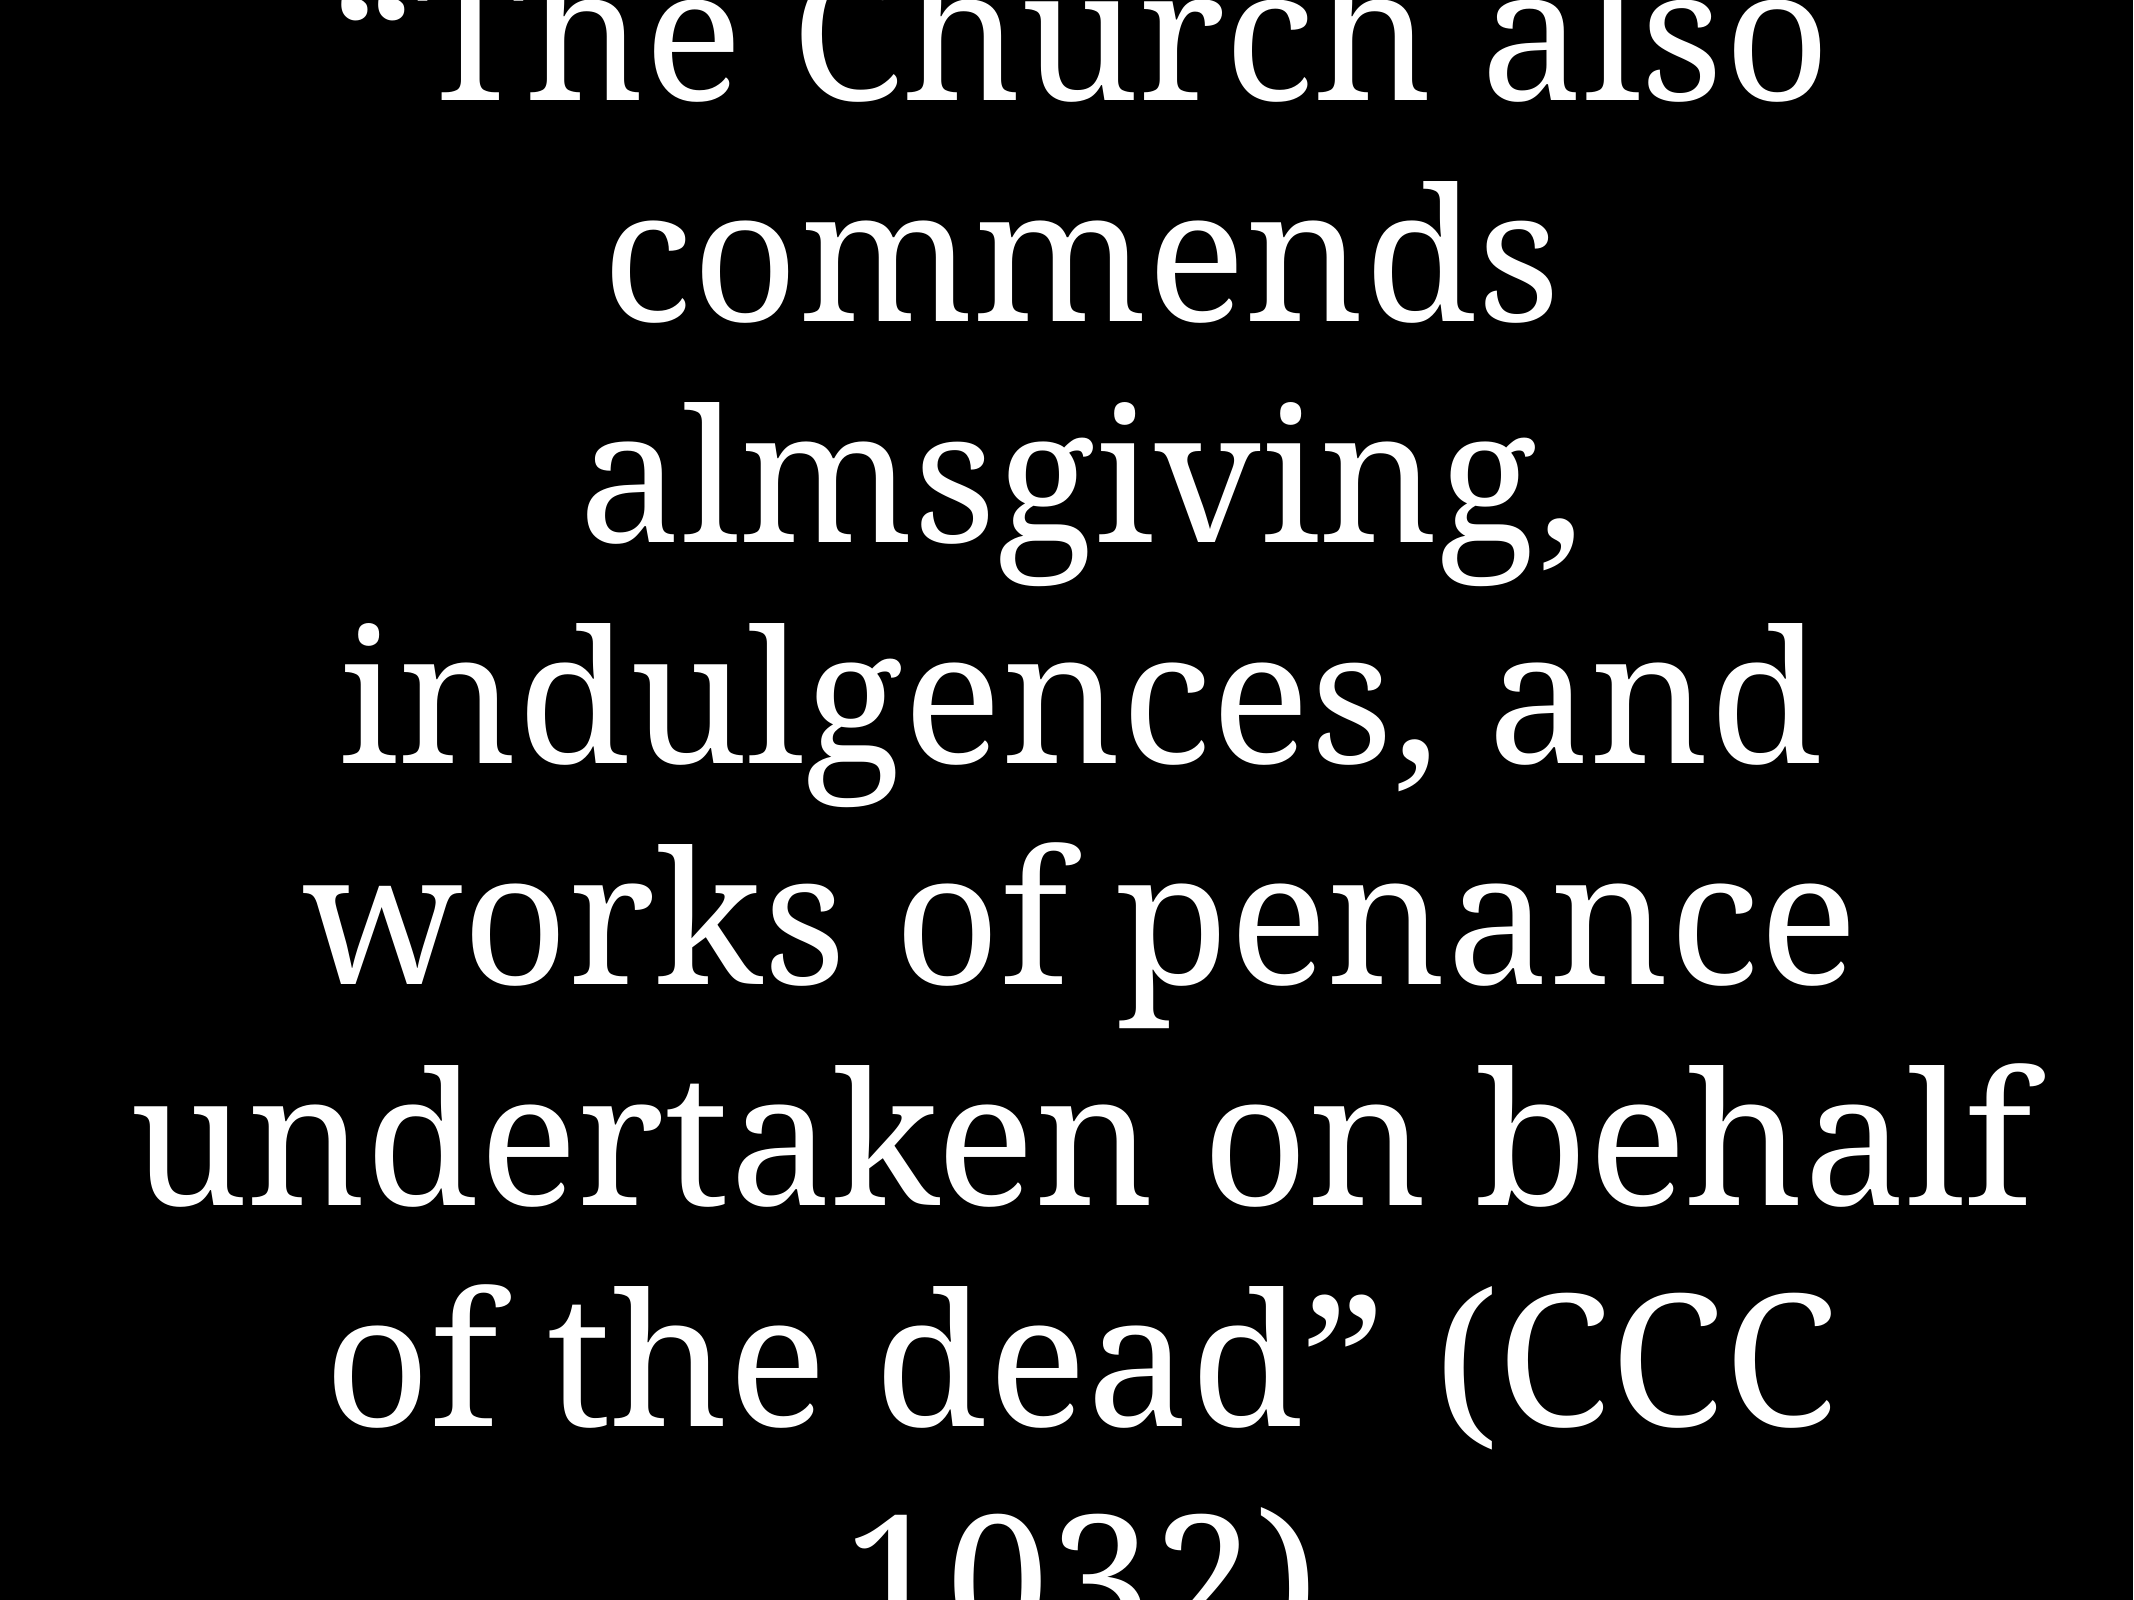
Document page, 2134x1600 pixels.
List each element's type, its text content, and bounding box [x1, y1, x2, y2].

title “The Church also commends almsgiving, indulgences, and works of penance undertaken on behalf of the dead” (CCC 1032) [109, 110, 2054, 1490]
